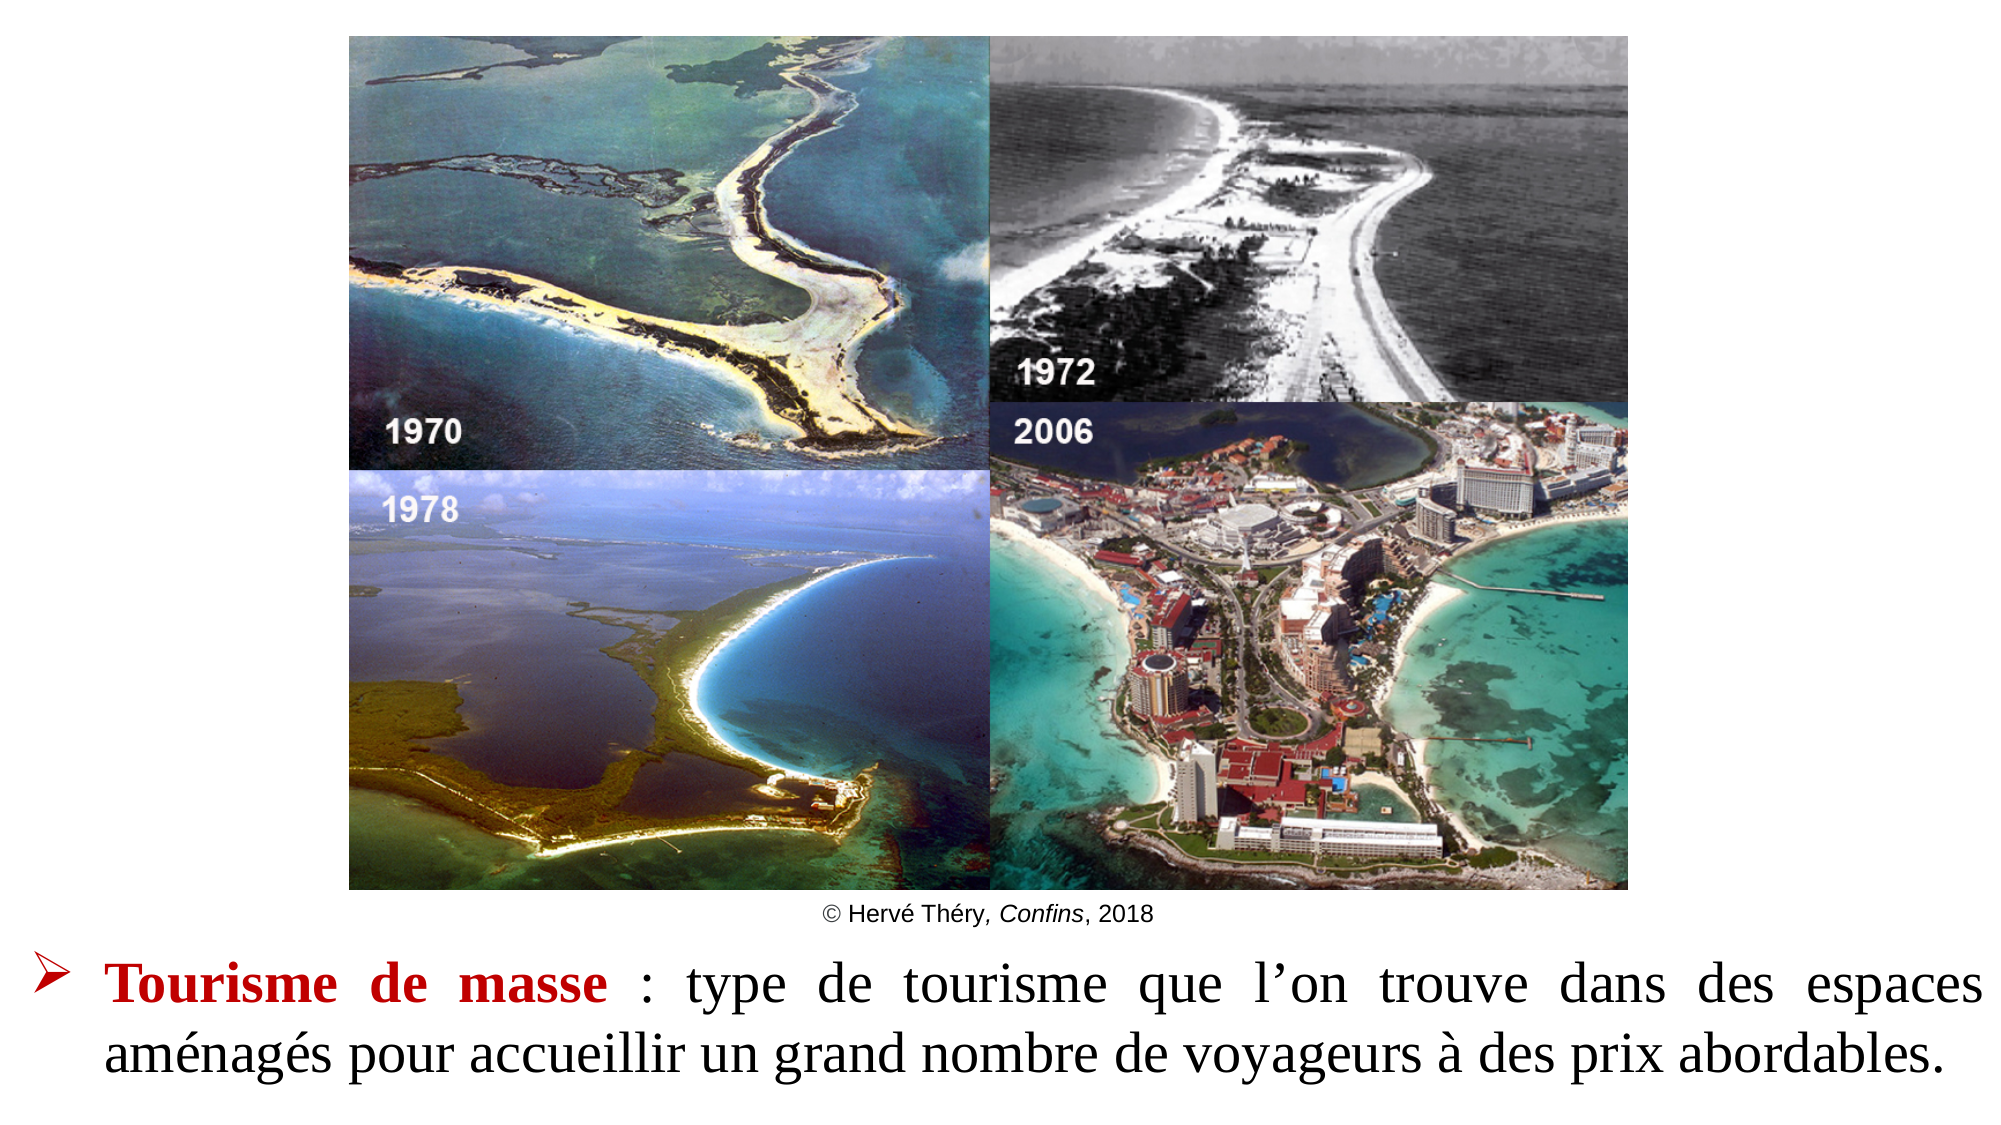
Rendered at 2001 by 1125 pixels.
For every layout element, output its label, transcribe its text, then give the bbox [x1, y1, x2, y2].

text_box Tourisme de masse : type de tourisme que l’on trouve dans des espaces aménagés pour accueillir un grand nombre de voyageurs à des prix abordables. [14, 937, 2000, 1092]
text_box © Hervé Théry, Confins, 2018 [807, 890, 1170, 935]
picture [349, 35, 1628, 890]
